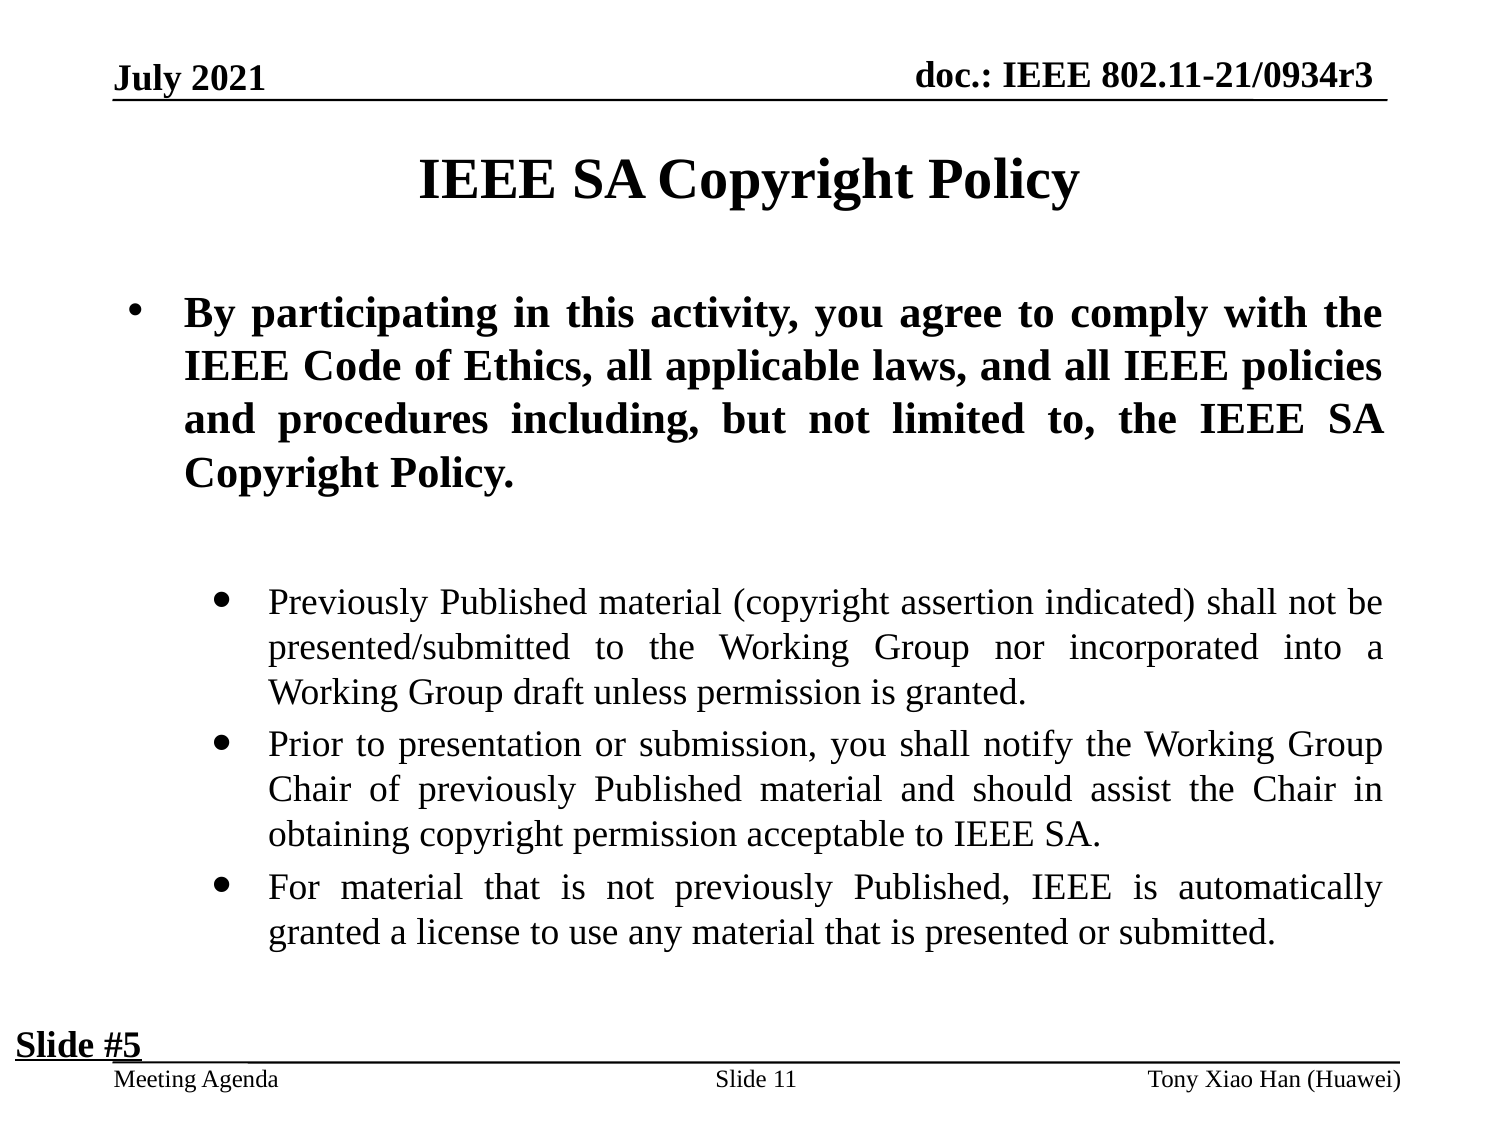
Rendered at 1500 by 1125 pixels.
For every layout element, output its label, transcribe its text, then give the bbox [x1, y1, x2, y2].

list By participating in this activity, you agree to comply with the IEEE Code of Ethics, all applicable laws, and all IEEE policies and procedures including, but not limited to, the IEEE SA Copyright Policy. Previously Published material (copyright assertion indicated) shall not be presented/submitted to the Working Group nor incorporated into a Working Group draft unless permission is granted. Prior to presentation or submission, you shall notify the Working Group Chair of previously Published material and should assist the Chair in obtaining copyright permission acceptable to IEEE SA. For material that is not previously Published, IEEE is automatically granted a license to use any material that is presented or submitted. [112, 275, 1400, 1038]
text_box Slide #5 [0, 1012, 157, 1073]
text_box IEEE SA Copyright Policy [112, 87, 1388, 263]
slide_number Slide 11 [712, 1061, 800, 1093]
footer Tony Xiao Han (Huawei) [987, 1061, 1402, 1093]
